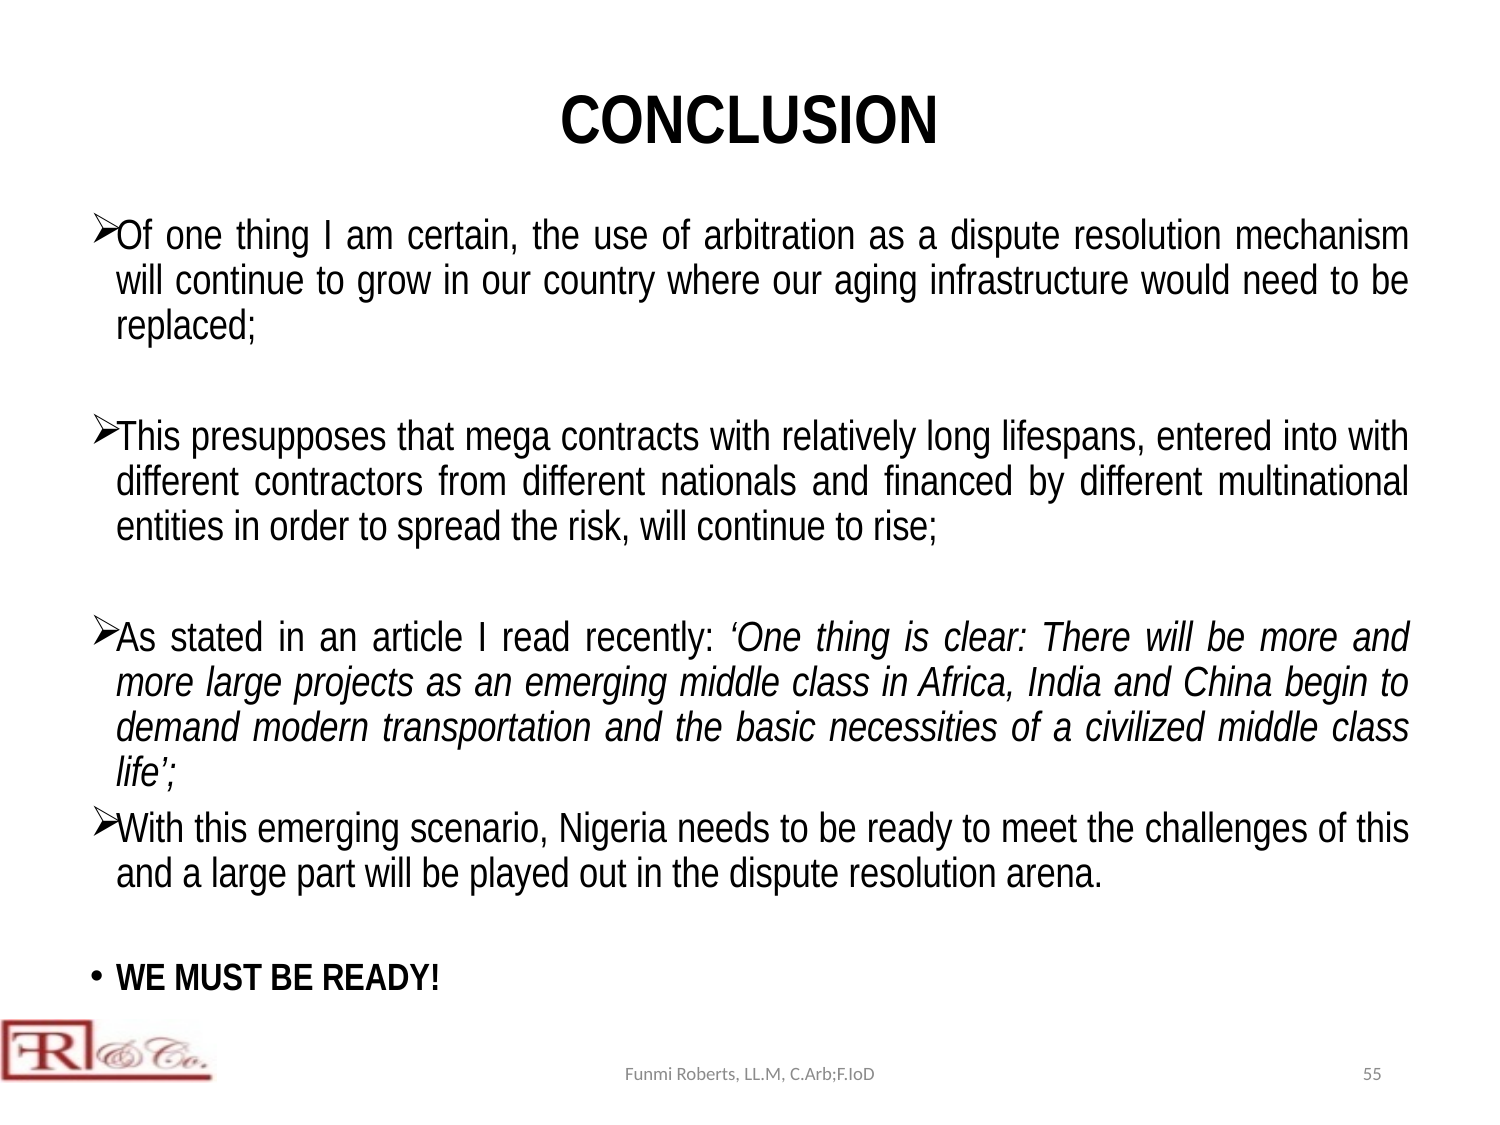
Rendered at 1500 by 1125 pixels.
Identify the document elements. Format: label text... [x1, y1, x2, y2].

slide_number [103, 1042, 441, 1103]
picture [0, 1019, 217, 1083]
title CONCLUSION [103, 59, 1397, 183]
list Of one thing I am certain, the use of arbitration as a dispute resolution mechanism will continue to grow in our country where our aging infrastructure would need to be replaced; This presupposes that mega contracts with relatively long lifespans, entered into with different contractors from different nationals and financed by different multinational entities in order to spread the risk, will continue to rise; As stated in an article I read recently: ‘One thing is clear: There will be more and more large projects as an emerging middle class in Africa, India and China begin to demand modern transportation and the basic necessities of a civilized middle class life’; With this emerging scenario, Nigeria needs to be ready to meet the challenges of this and a large part will be played out in the dispute resolution arena. WE MUST BE READY! [75, 205, 1425, 1013]
footer Funmi Roberts, LL.M, C.Arb;F.IoD [496, 1042, 1004, 1103]
slide_number 55 [1059, 1042, 1397, 1103]
